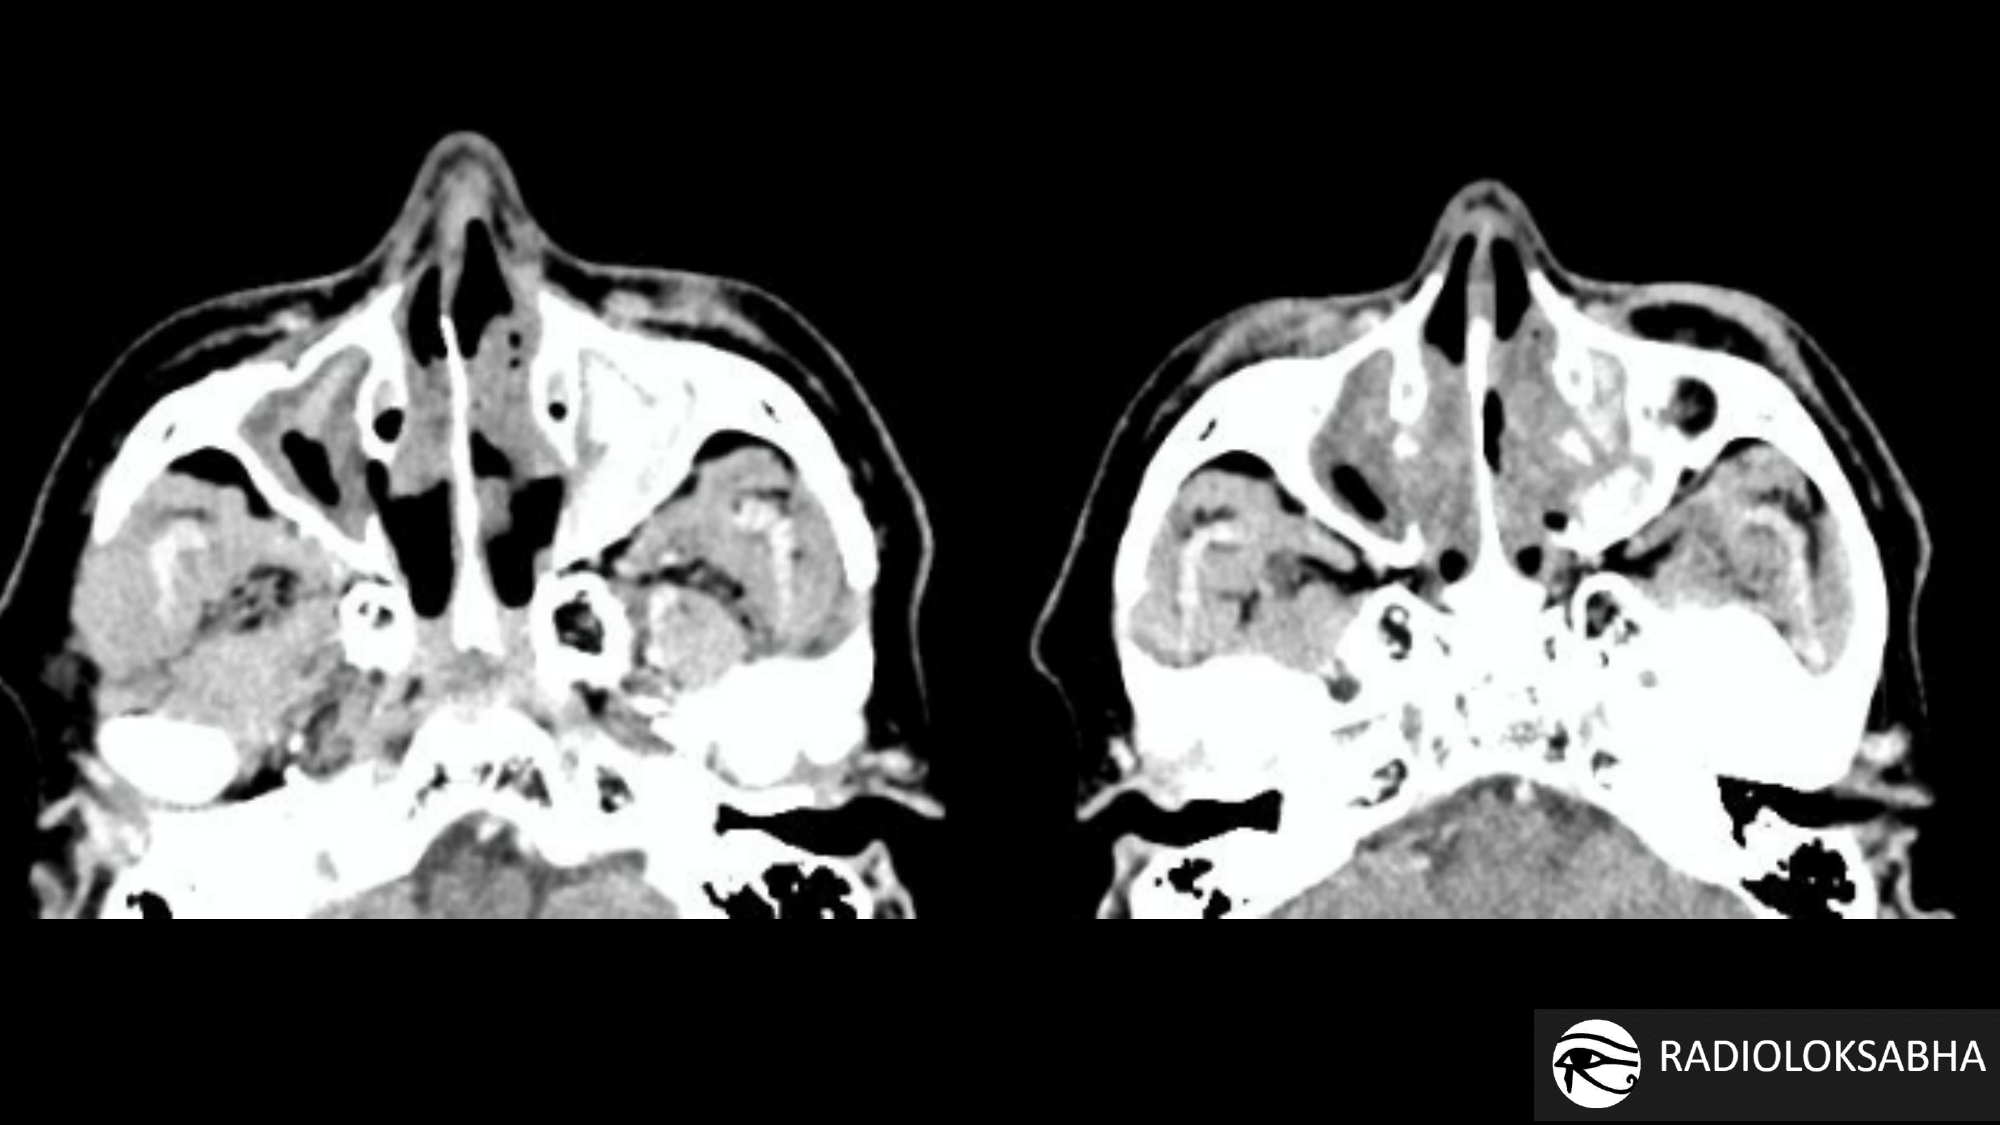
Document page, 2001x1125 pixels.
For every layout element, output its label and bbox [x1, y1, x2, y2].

list [0, 103, 953, 919]
picture [1003, 83, 1984, 919]
picture [1534, 1009, 2000, 1121]
